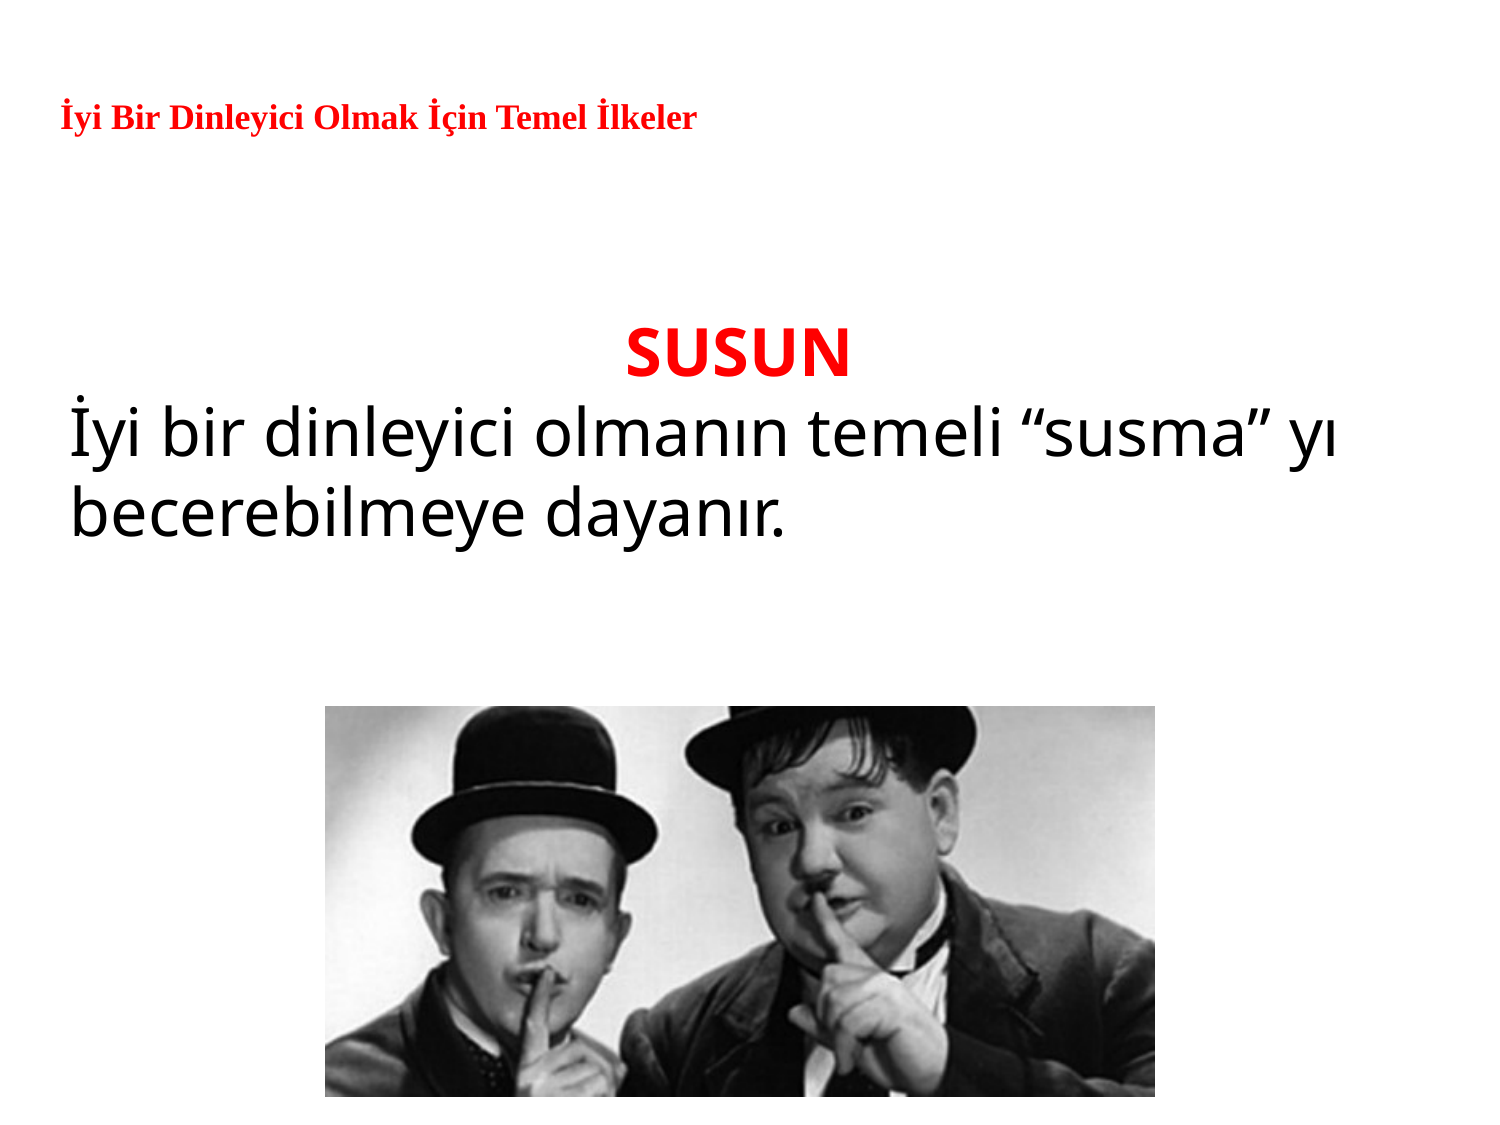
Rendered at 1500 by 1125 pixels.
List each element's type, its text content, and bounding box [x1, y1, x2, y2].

picture [324, 705, 1155, 1098]
text_box SUSUN İyi bir dinleyici olmanın temeli “susma” yı becerebilmeye dayanır. [54, 302, 1425, 558]
title İyi Bir Dinleyici Olmak İçin Temel İlkeler [45, 42, 1425, 185]
